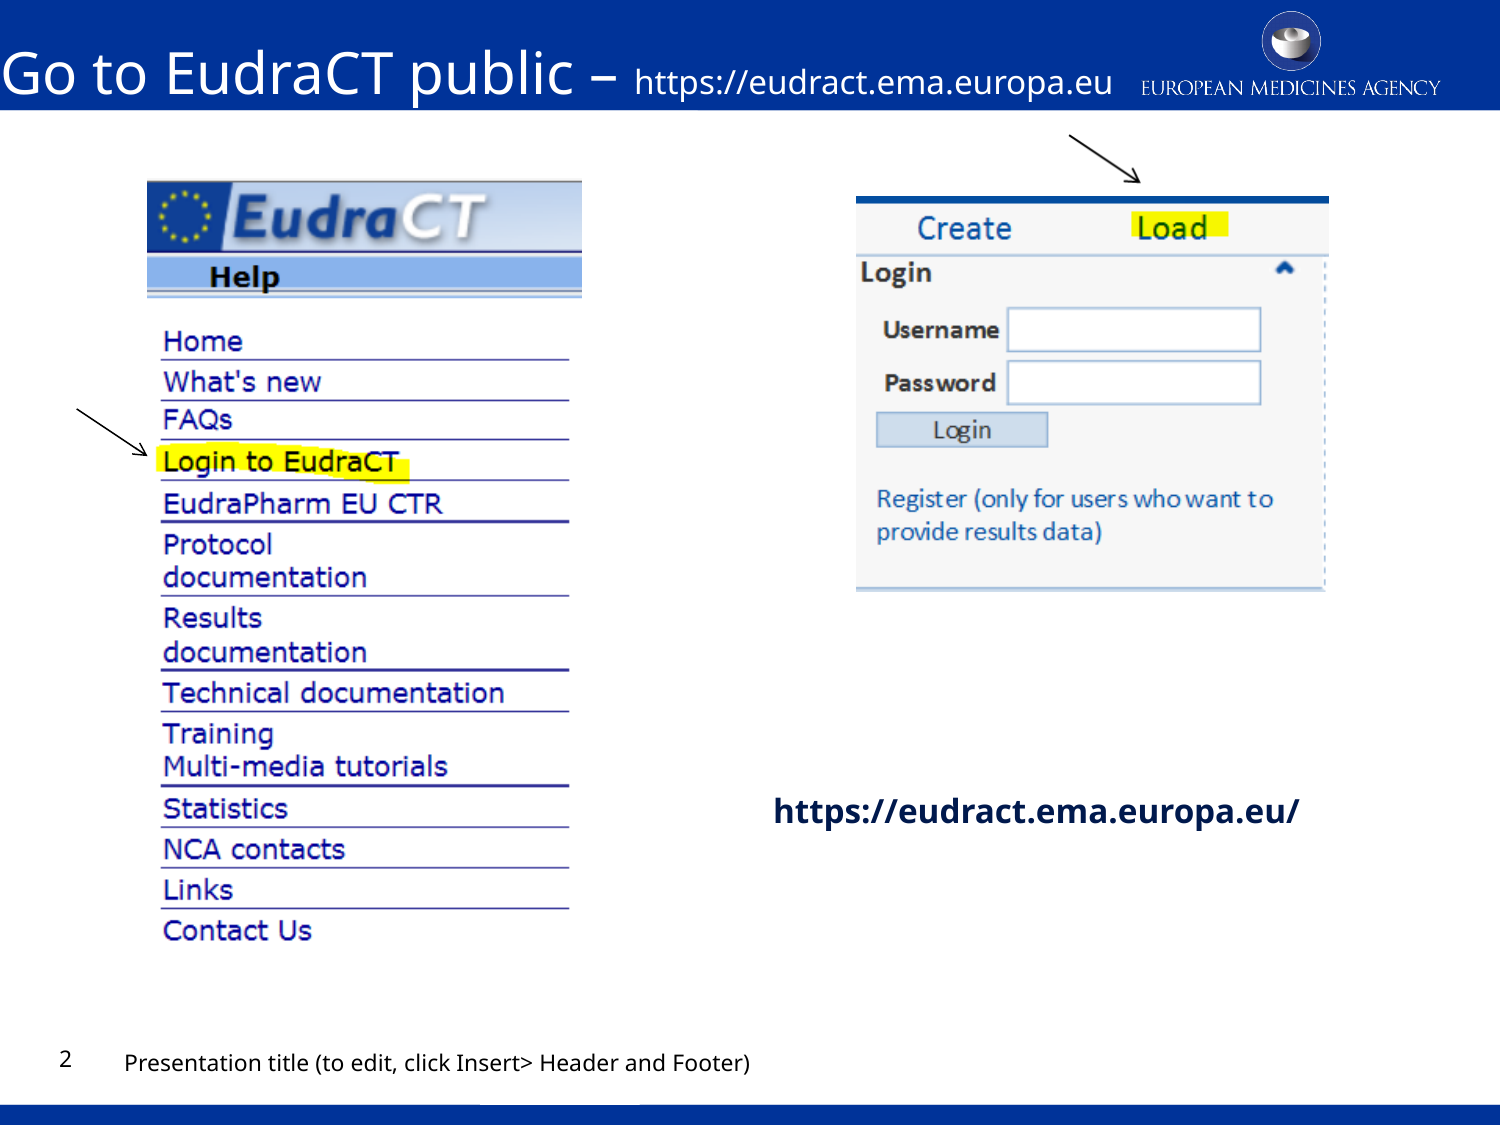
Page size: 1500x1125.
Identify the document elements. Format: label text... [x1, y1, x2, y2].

picture [147, 177, 583, 948]
slide_number 1 [59, 1050, 110, 1091]
title Go to EudraCT public – https://eudract.ema.europa.eu [0, 30, 1388, 107]
text_box https://eudract.ema.europa.eu/ [758, 775, 1316, 838]
footer Presentation title (to edit, click Insert> Header and Footer) [124, 1050, 1187, 1099]
picture [1141, 11, 1441, 95]
picture [855, 133, 1329, 592]
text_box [76, 408, 148, 457]
